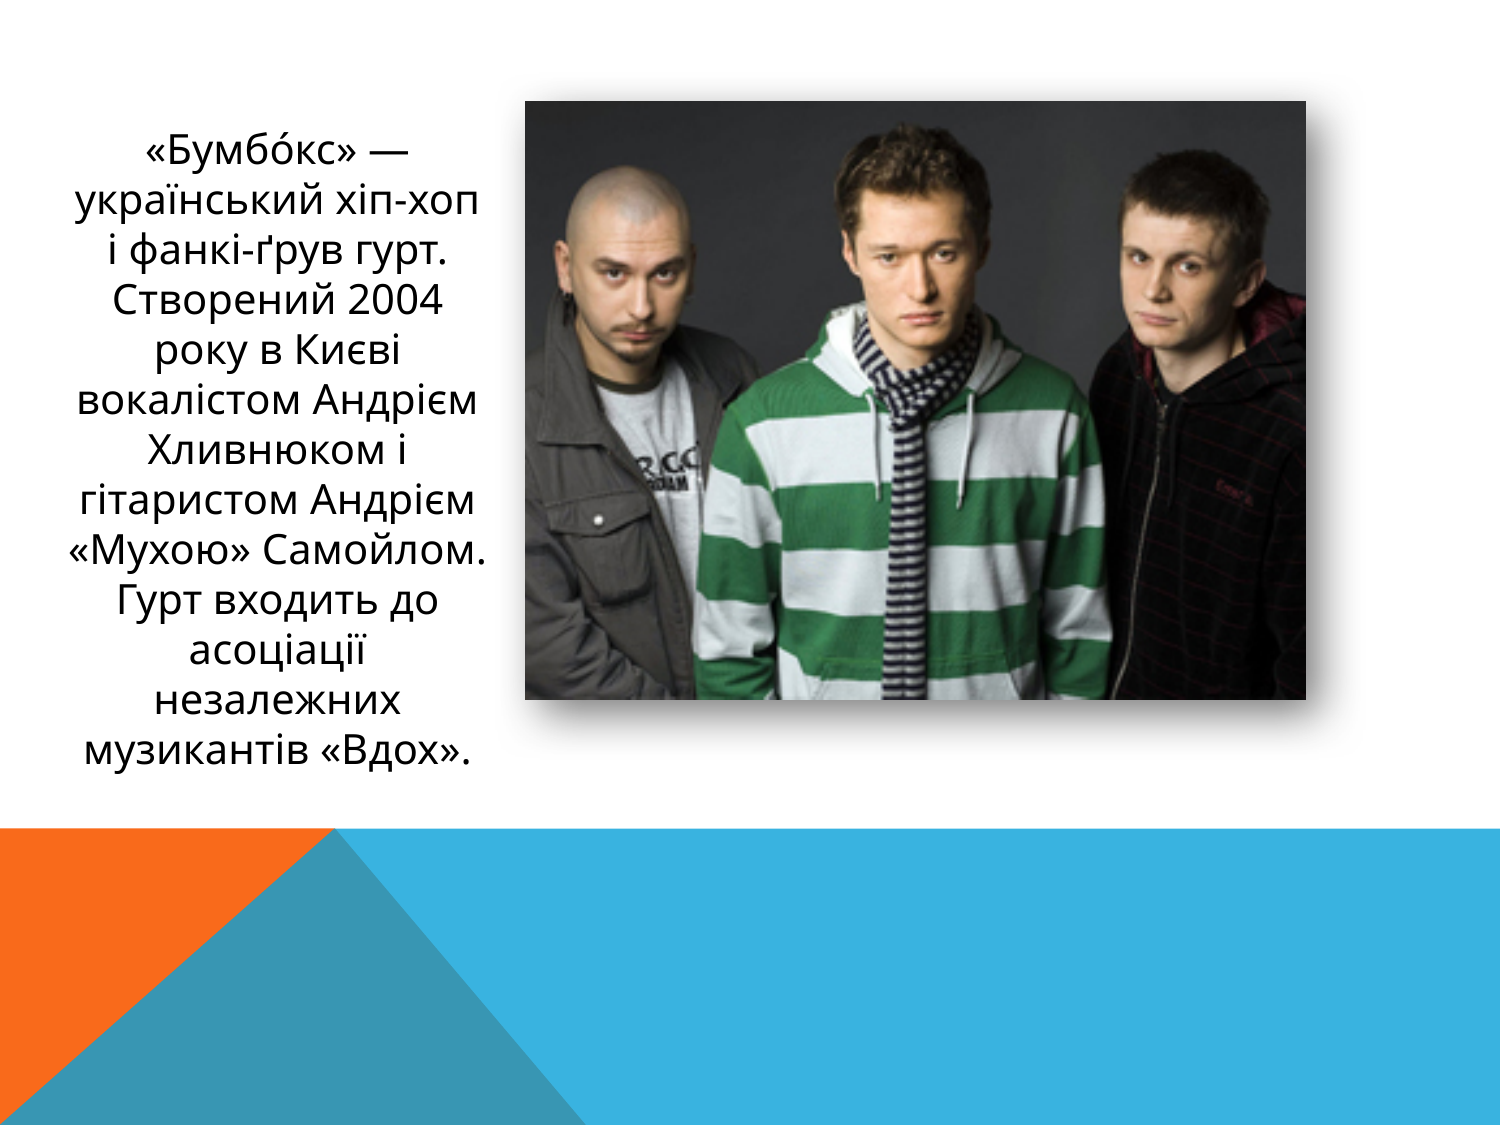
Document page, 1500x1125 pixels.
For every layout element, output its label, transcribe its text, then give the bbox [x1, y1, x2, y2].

text_box «Бумбо́кс» — український хіп-хоп і фанкі-ґрув гурт. Створений 2004 року в Києві вокалістом Андрієм Хливнюком і гітаристом Андрієм «Мухою» Самойлом. Гурт входить до асоціації незалежних музикантів «Вдох». [53, 115, 502, 781]
picture [525, 101, 1306, 700]
